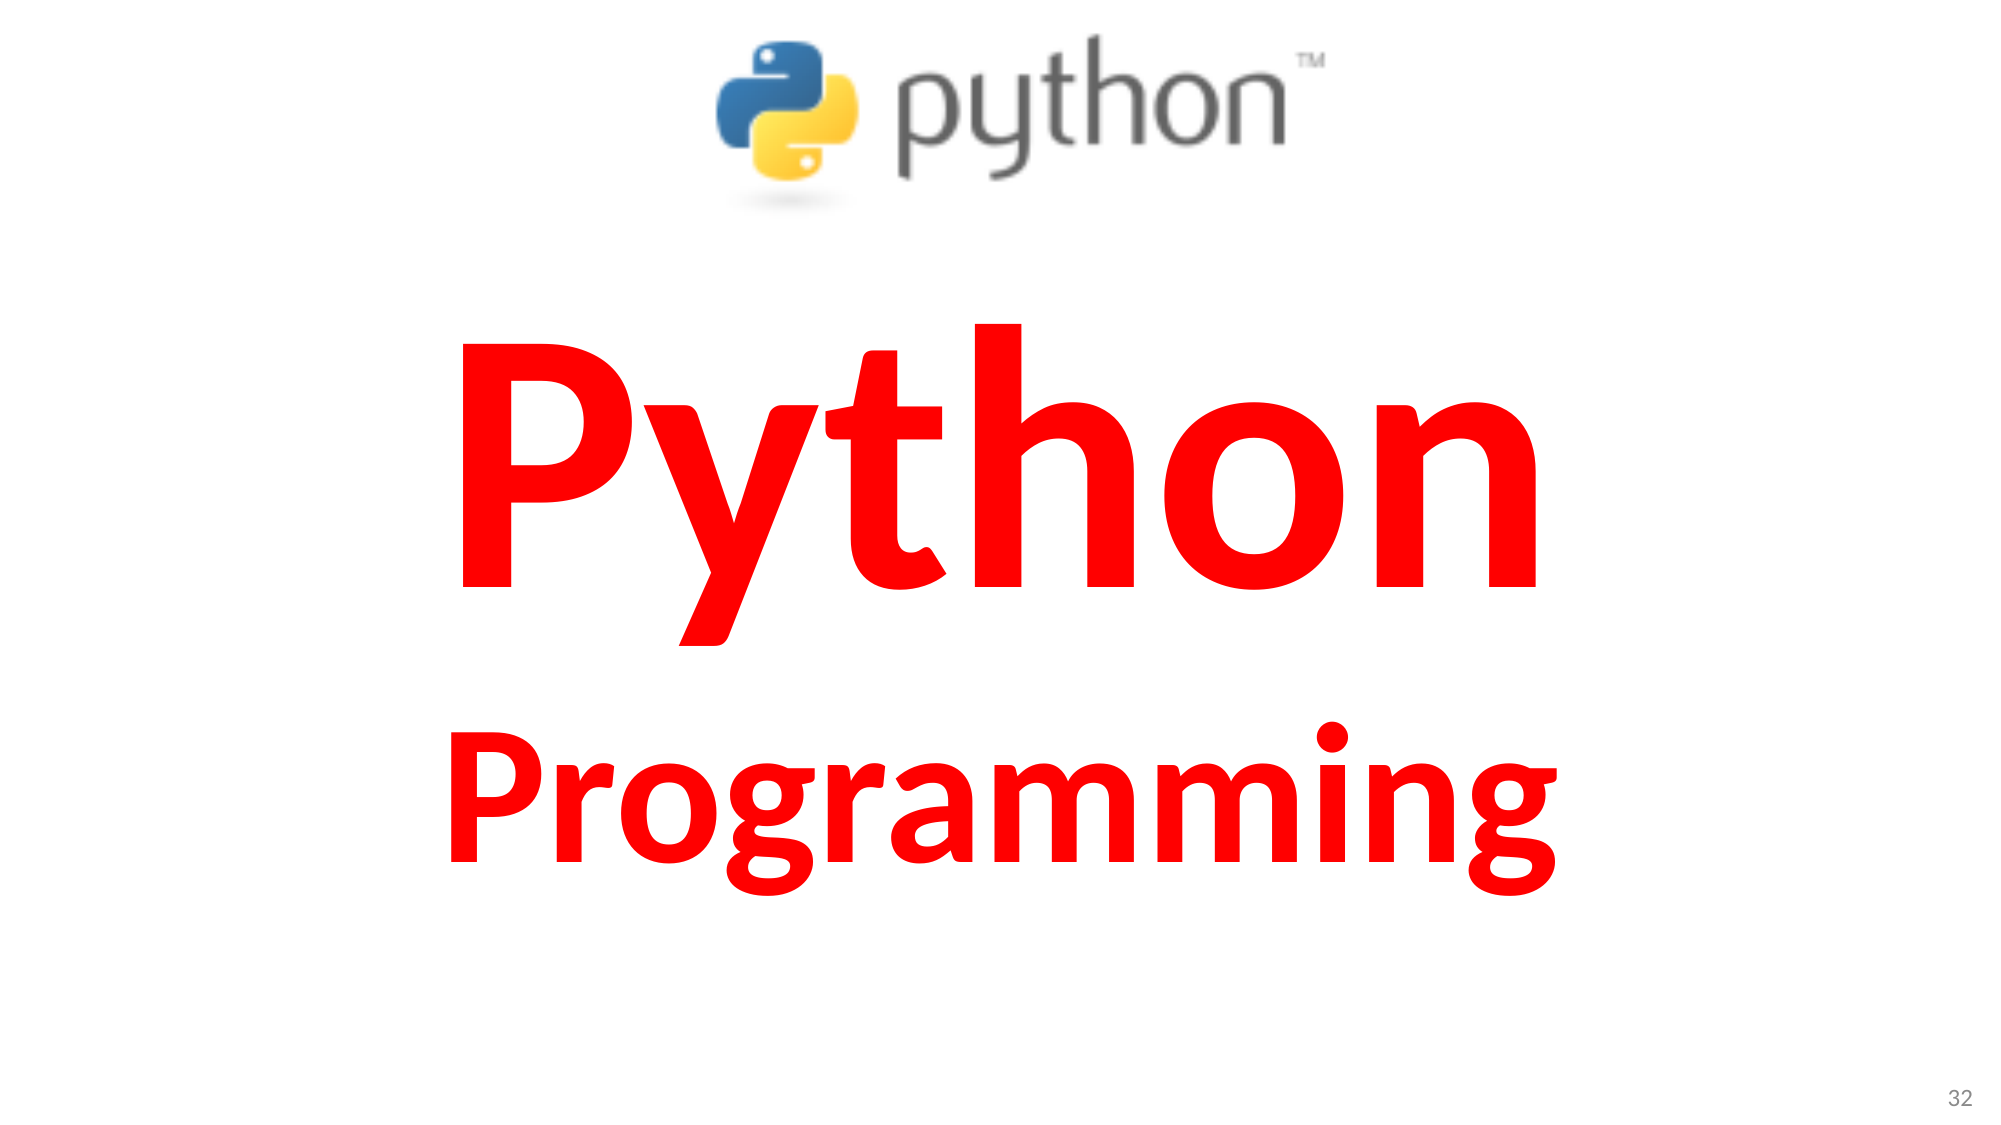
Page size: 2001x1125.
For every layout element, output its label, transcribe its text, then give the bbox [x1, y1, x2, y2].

slide_number 32 [1830, 1076, 1989, 1116]
picture [616, 0, 1384, 259]
title Python Programming [324, 45, 1675, 1070]
